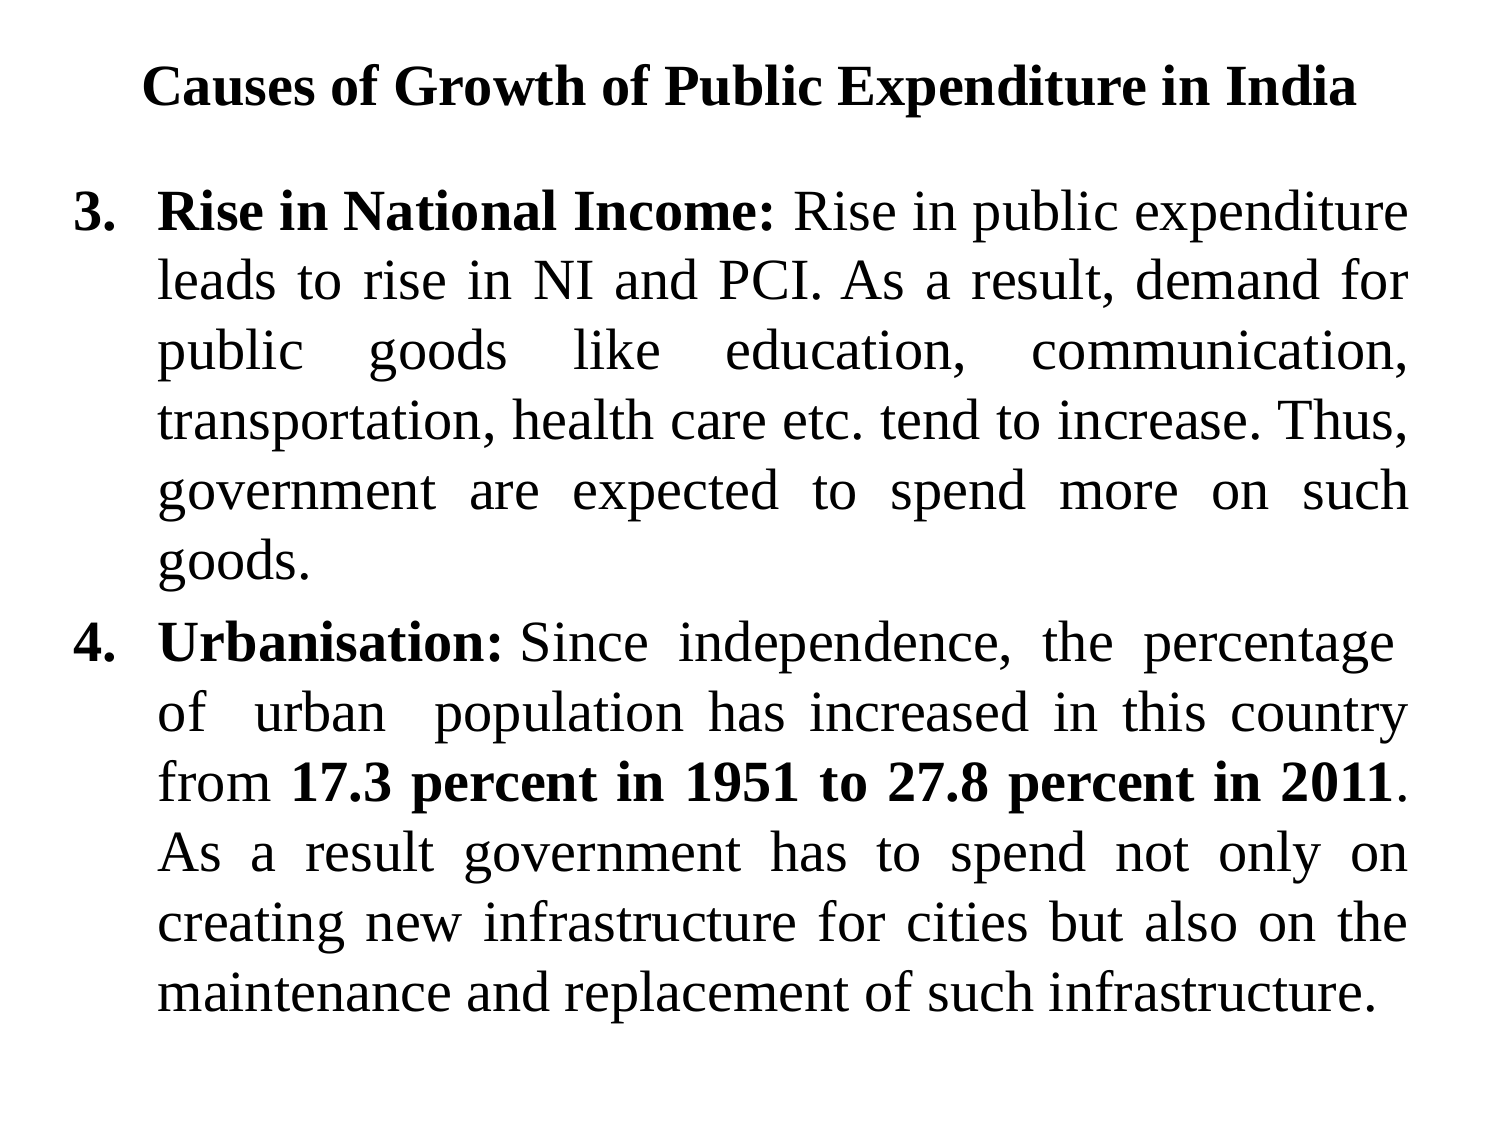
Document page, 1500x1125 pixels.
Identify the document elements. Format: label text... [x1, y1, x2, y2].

title Causes of Growth of Public Expenditure in India [75, 23, 1425, 141]
list Rise in National Income: Rise in public expenditure leads to rise in NI and PCI. As a result, demand for public goods like education, communication, transportation, health care etc. tend to increase. Thus, government are expected to spend more on such goods. Urbanisation: Since independence, the percentage of urban population has increased in this country from 17.3 percent in 1951 to 27.8 percent in 2011. As a result government has to spend not only on creating new infrastructure for cities but also on the maintenance and replacement of such infrastructure. [58, 164, 1425, 1055]
